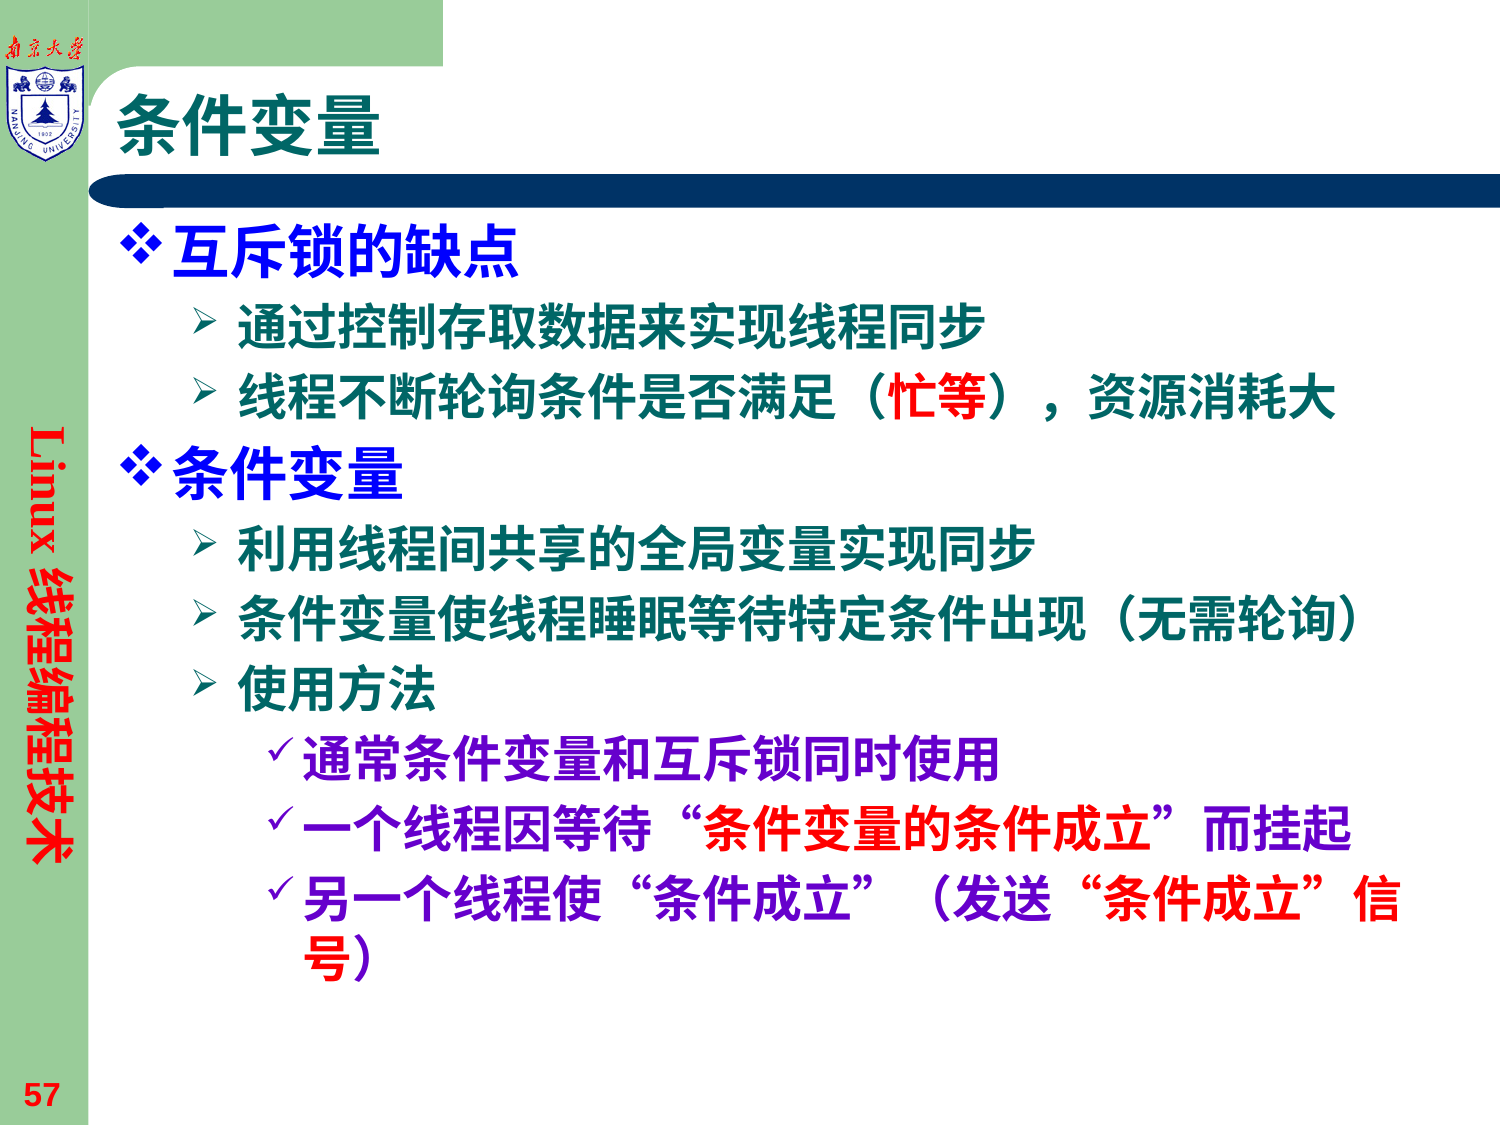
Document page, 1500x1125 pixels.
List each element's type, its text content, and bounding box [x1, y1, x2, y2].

picture [4, 30, 87, 163]
text_box Linux线程编程技术 [5, 328, 88, 965]
title 条件变量 [100, 66, 1471, 173]
list 互斥锁的缺点 通过控制存取数据来实现线程同步 线程不断轮询条件是否满足（忙等），资源消耗大 条件变量 利用线程间共享的全局变量实现同步 条件变量使线程睡眠等待特定条件出现（无需轮询） 使用方法 通常条件变量和互斥锁同时使用 一个线程因等待“条件变量的条件成立”而挂起 另一个线程使“条件成立”（发送“条件成立”信号） [100, 207, 1500, 1103]
slide_number 57 [0, 1065, 91, 1122]
